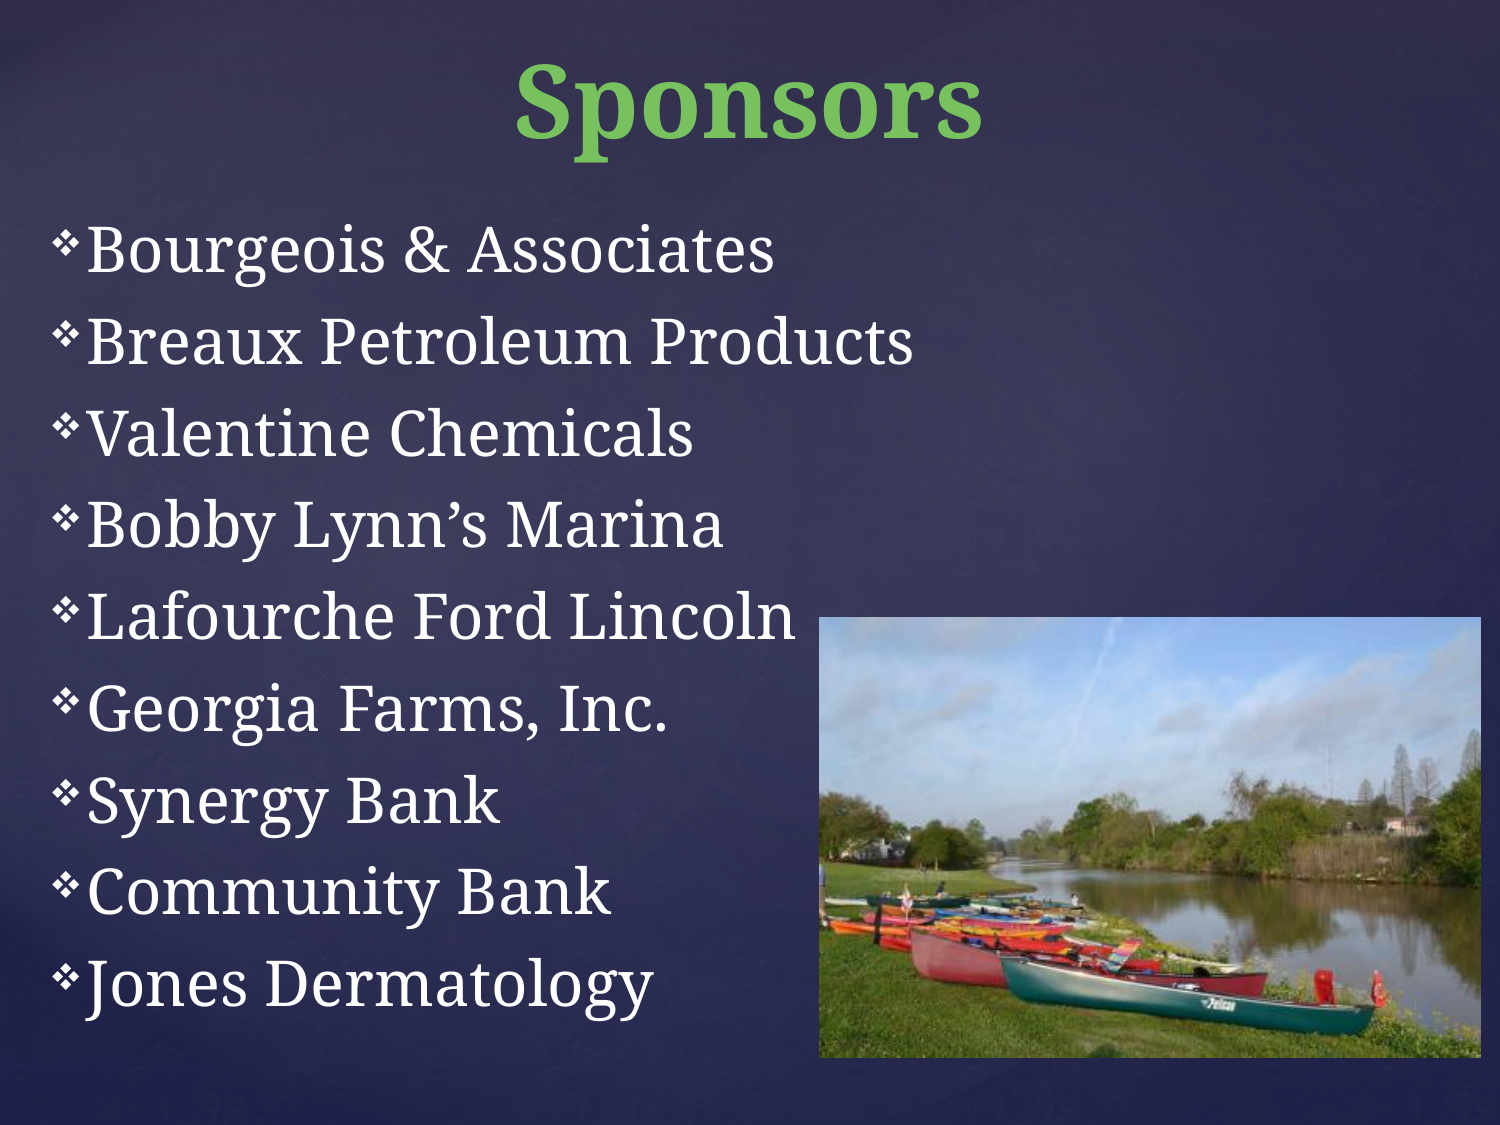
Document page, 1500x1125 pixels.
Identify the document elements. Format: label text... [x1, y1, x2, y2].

title Sponsors [90, 17, 1410, 167]
list Bourgeois & Associates Breaux Petroleum Products Valentine Chemicals Bobby Lynn’s Marina Lafourche Ford Lincoln Georgia Farms, Inc. Synergy Bank Community Bank Jones Dermatology [31, 202, 1464, 1033]
picture [819, 616, 1481, 1059]
